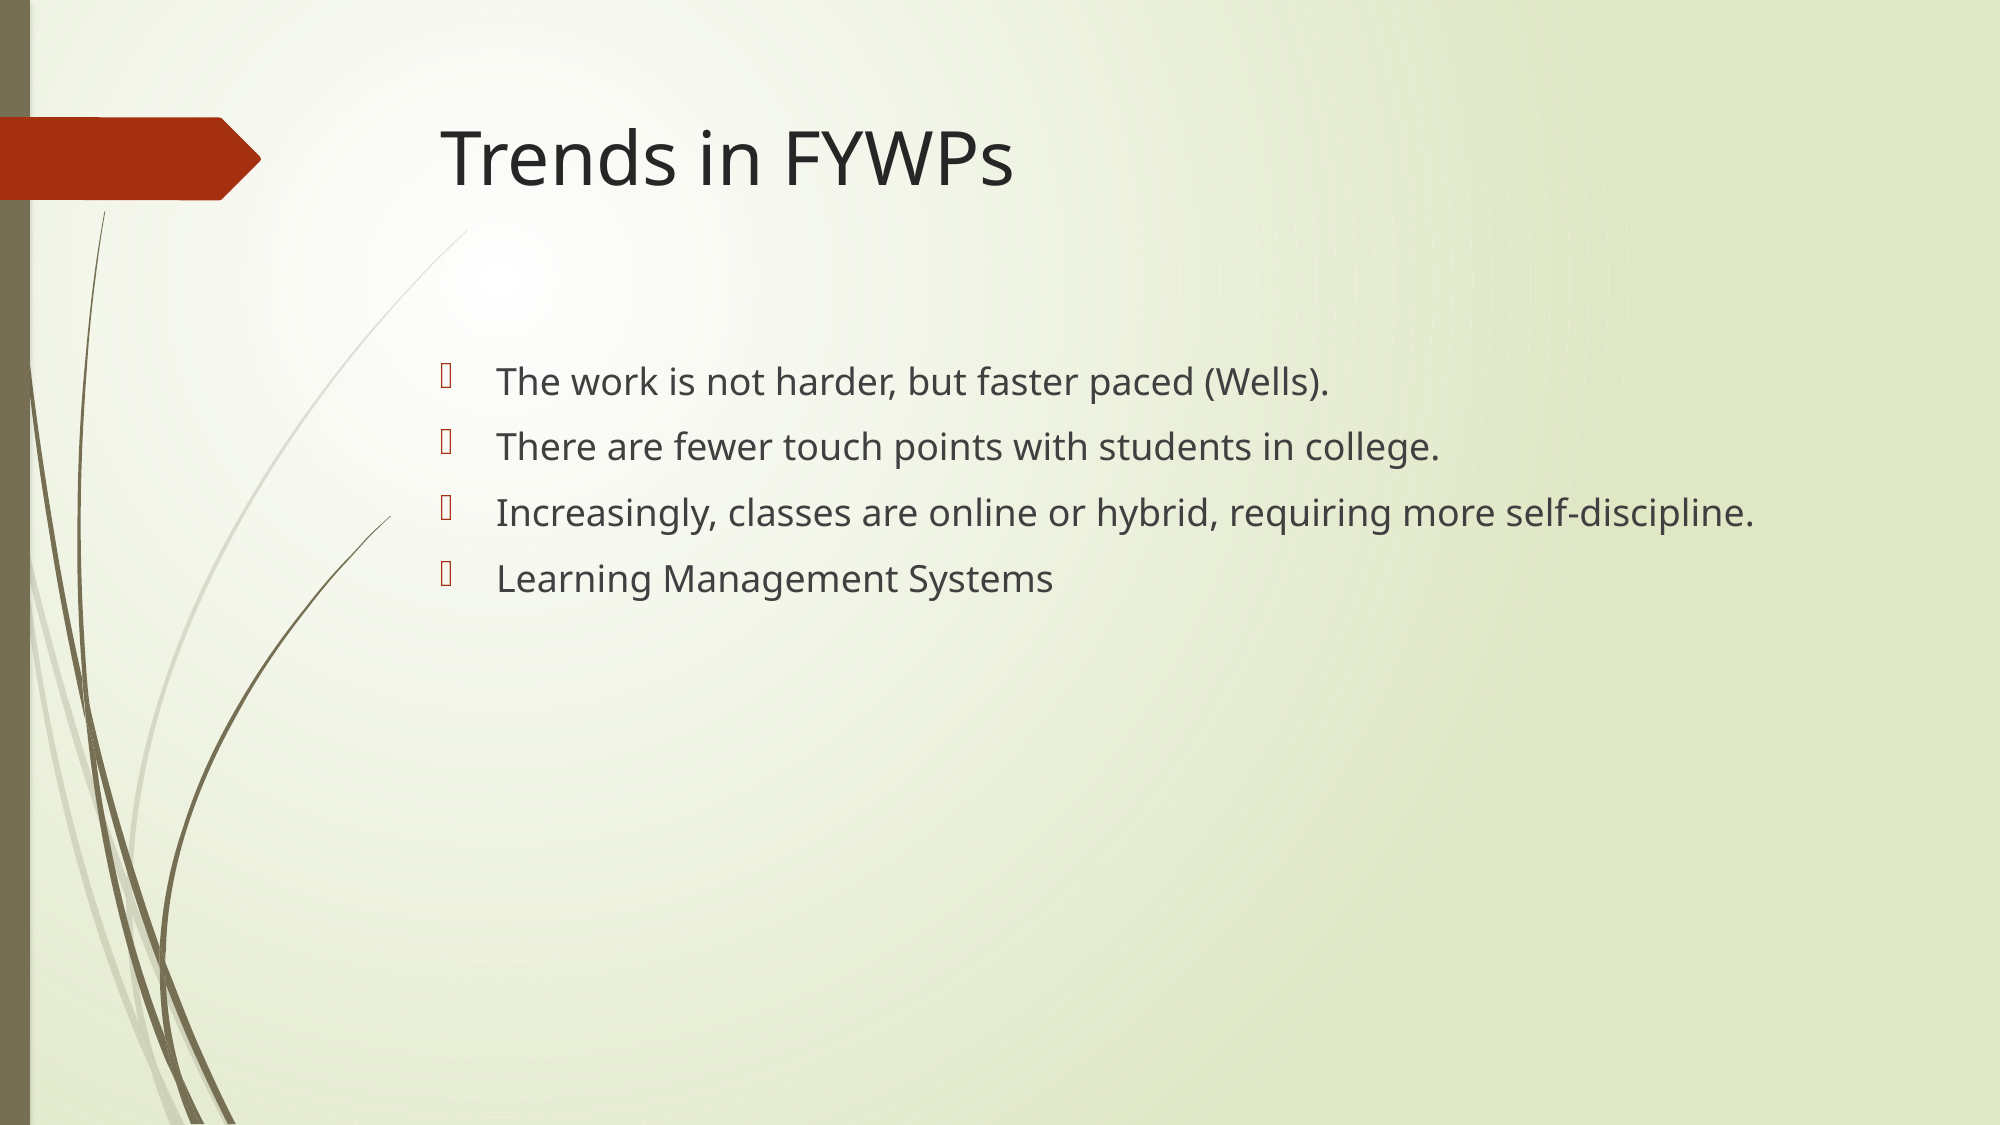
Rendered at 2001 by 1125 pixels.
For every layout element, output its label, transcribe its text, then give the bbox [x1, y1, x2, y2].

title Trends in FYWPs [425, 102, 1888, 313]
list The work is not harder, but faster paced (Wells). There are fewer touch points with students in college. Increasingly, classes are online or hybrid, requiring more self-discipline. Learning Management Systems [424, 350, 1888, 970]
